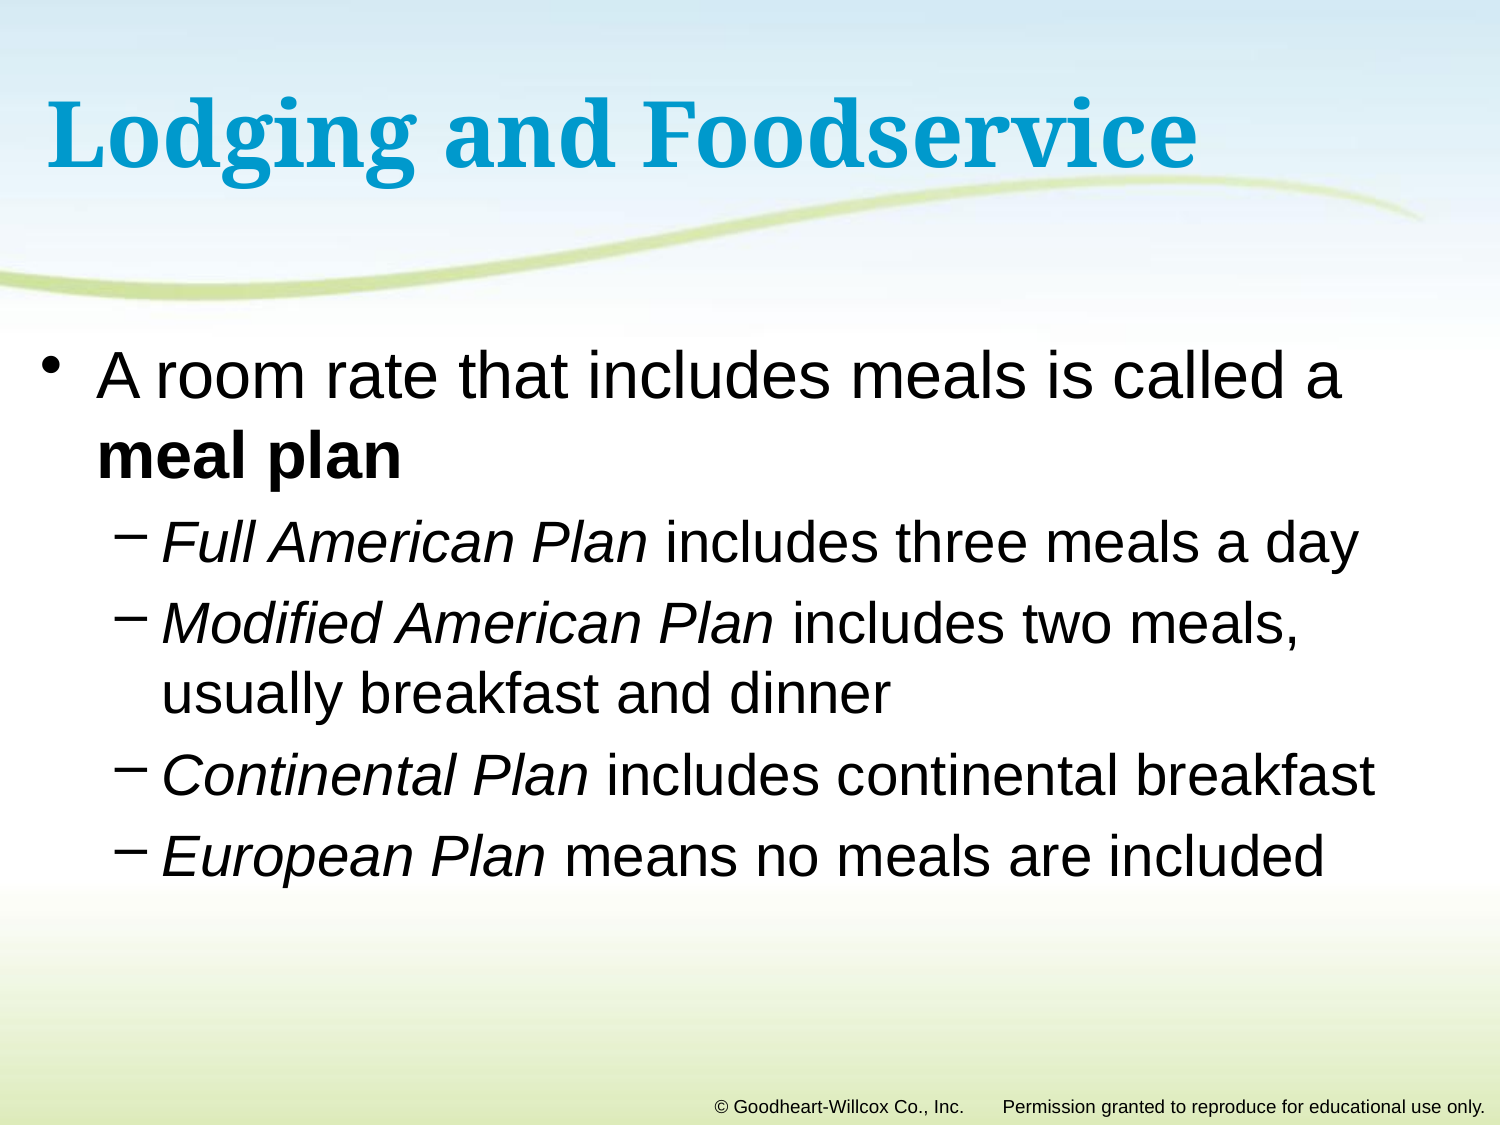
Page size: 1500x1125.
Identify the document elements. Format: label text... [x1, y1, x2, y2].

title Lodging and Foodservice [31, 24, 1470, 238]
picture [0, 0, 1500, 1125]
list A room rate that includes meals is called a meal plan Full American Plan includes three meals a day Modified American Plan includes two meals, usually breakfast and dinner Continental Plan includes continental breakfast European Plan means no meals are included [24, 324, 1463, 1088]
